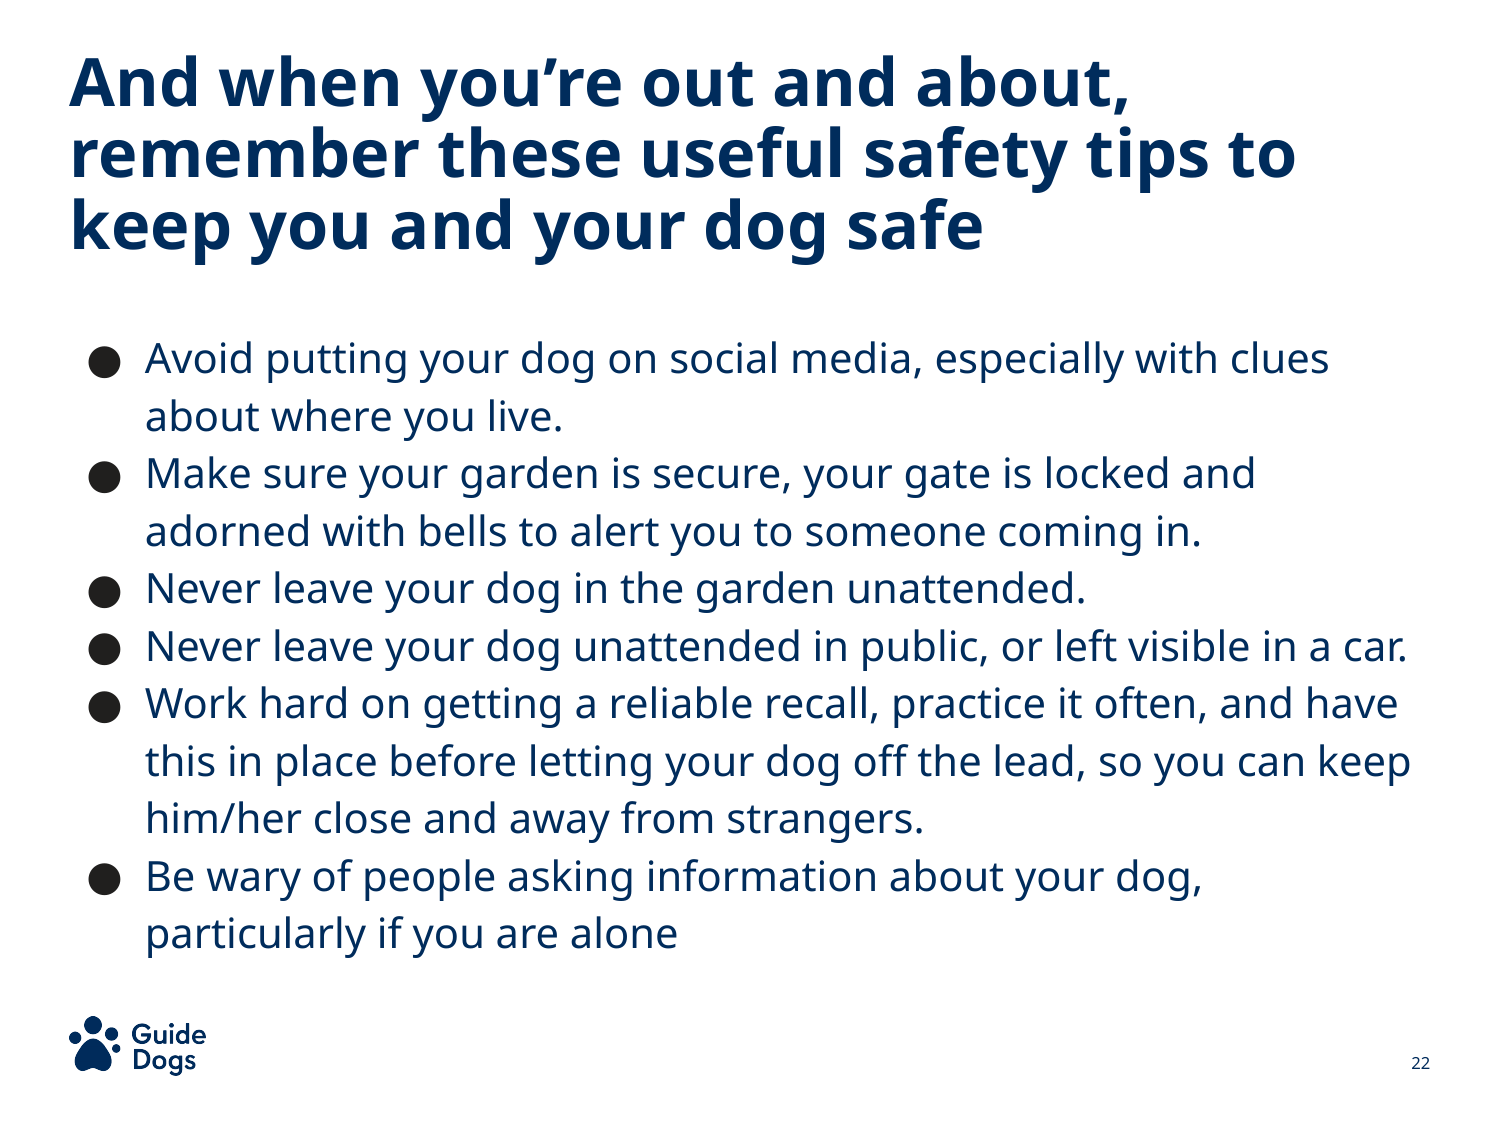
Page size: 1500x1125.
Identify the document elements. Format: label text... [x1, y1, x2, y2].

slide_number ‹#› [1383, 1052, 1431, 1078]
picture [69, 1016, 206, 1076]
list And when you’re out and about, remember these useful safety tips to keep you and your dog safe [69, 48, 1431, 202]
list Avoid putting your dog on social media, especially with clues about where you live. Make sure your garden is secure, your gate is locked and adorned with bells to alert you to someone coming in. Never leave your dog in the garden unattended. Never leave your dog unattended in public, or left visible in a car. Work hard on getting a reliable recall, practice it often, and have this in place before letting your dog off the lead, so you can keep him/her close and away from strangers. Be wary of people asking information about your dog, particularly if you are alone [69, 324, 1431, 967]
